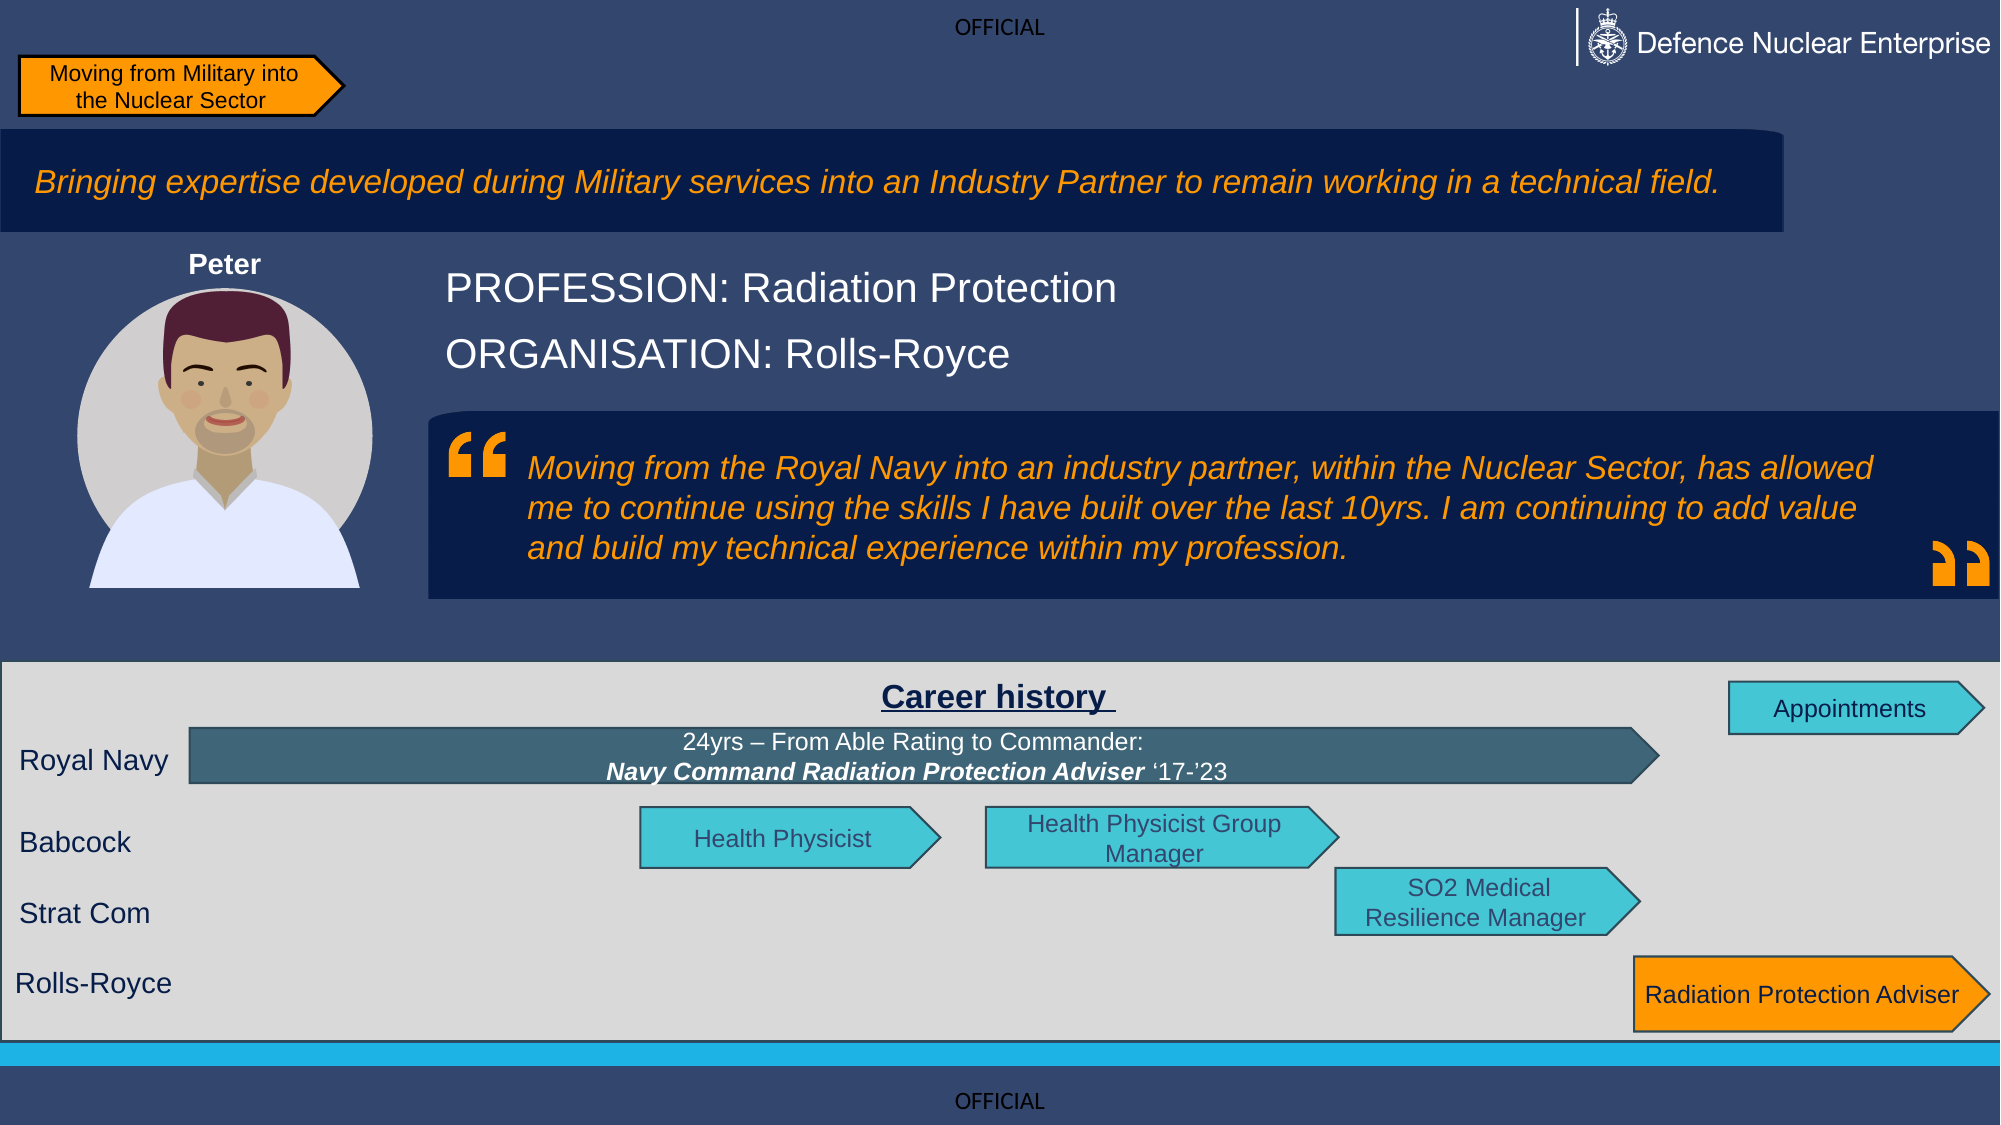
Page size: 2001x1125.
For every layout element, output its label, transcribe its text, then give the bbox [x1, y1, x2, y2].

text_box Royal Navy [4, 733, 190, 784]
text_box Appointments [1728, 680, 1986, 736]
text_box Rolls-Royce [0, 956, 250, 1007]
picture [79, 278, 370, 588]
text_box Peter [47, 237, 403, 288]
table_header PROFESSION: Radiation Protection [430, 258, 1257, 323]
text_box [0, 660, 2000, 1042]
text_box Health Physicist Group Manager [984, 805, 1341, 869]
text_box Career history [821, 667, 1176, 723]
text_box [370, 403, 374, 469]
text_box Health Physicist [639, 806, 942, 869]
text_box Babcock [4, 815, 255, 866]
text_box Strat Com [4, 887, 309, 938]
text_box 24yrs – From Able Rating to Commander: Navy Command Radiation Protection Adviser ‘17-’23 [188, 726, 1661, 785]
text_box Moving from Military into the Nuclear Sector [17, 54, 347, 117]
picture [422, 399, 2000, 618]
text_box SO2 Medical Resilience Manager [1334, 866, 1642, 936]
picture [0, 129, 1784, 232]
table_cell ORGANISATION: Rolls-Royce [430, 323, 1257, 388]
text_box Radiation Protection Adviser [1633, 955, 1992, 1033]
picture [1576, 8, 1990, 66]
